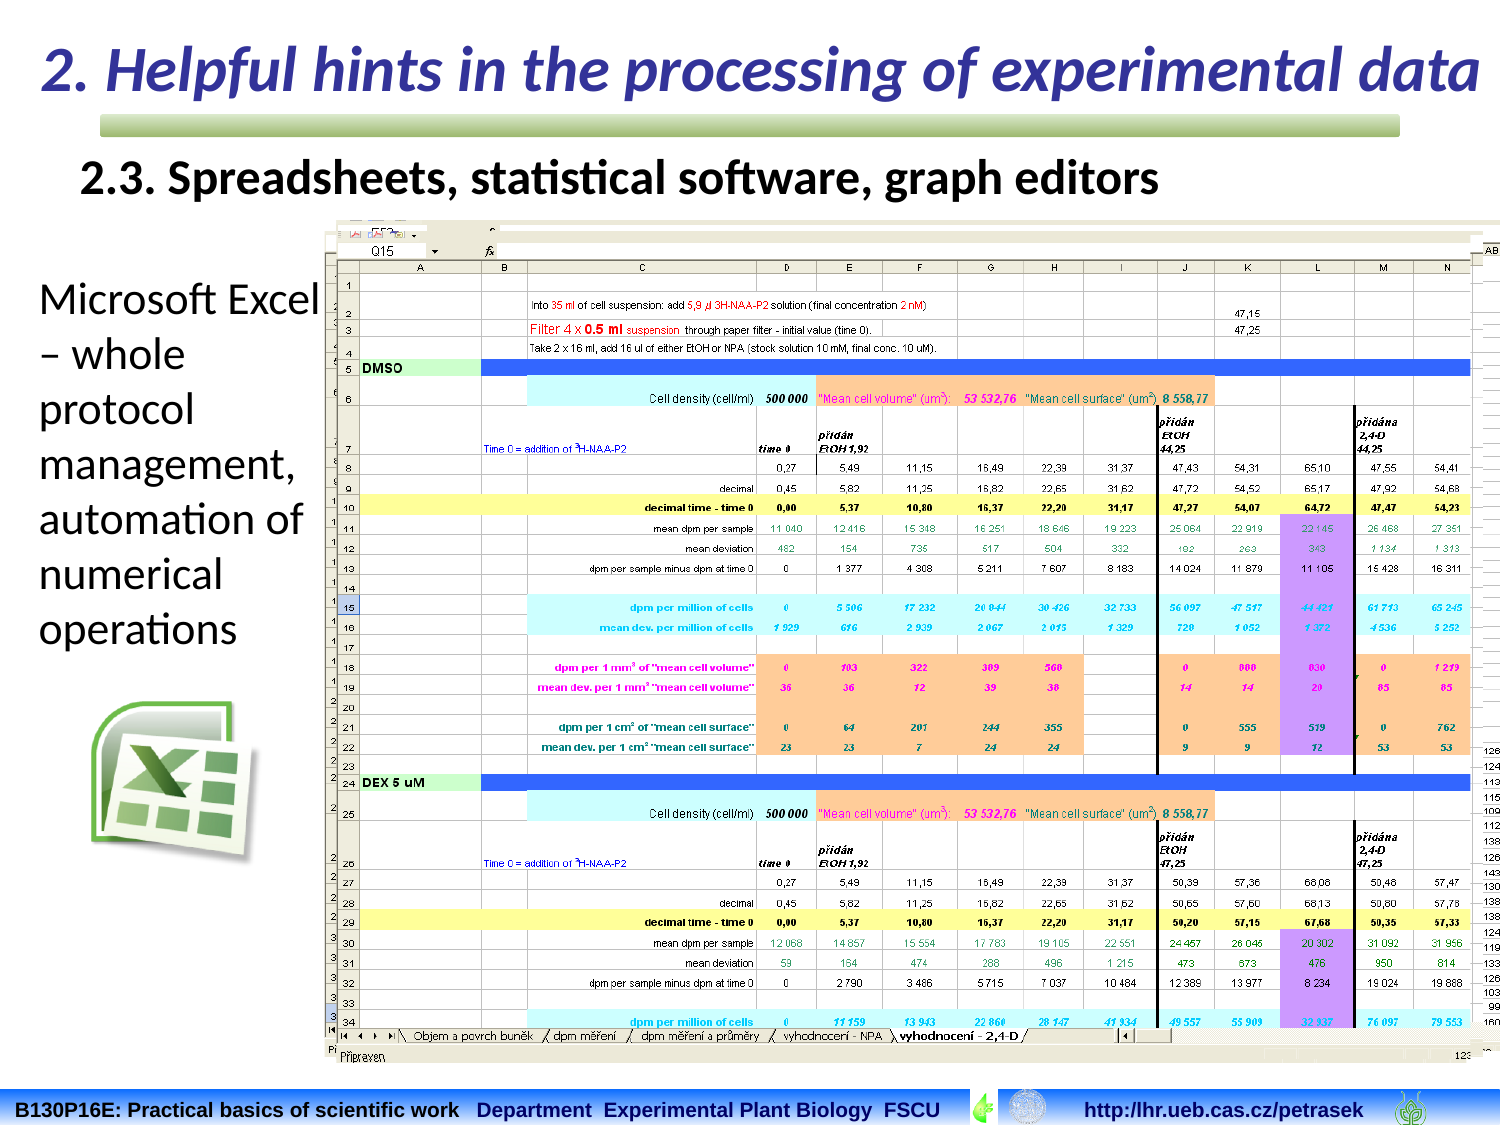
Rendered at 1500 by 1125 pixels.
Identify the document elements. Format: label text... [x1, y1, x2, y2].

picture [76, 680, 266, 870]
text_box 2.3. Spreadsheets, statistical software, graph editors [64, 137, 1305, 212]
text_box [0, 1088, 1500, 1125]
picture [324, 219, 1500, 1063]
text_box Microsoft Excel – whole protocol management, automation of numerical operations [23, 261, 319, 662]
text_box 2. Helpful hints in the processing of experimental data [26, 18, 1497, 112]
text_box [98, 112, 1402, 140]
